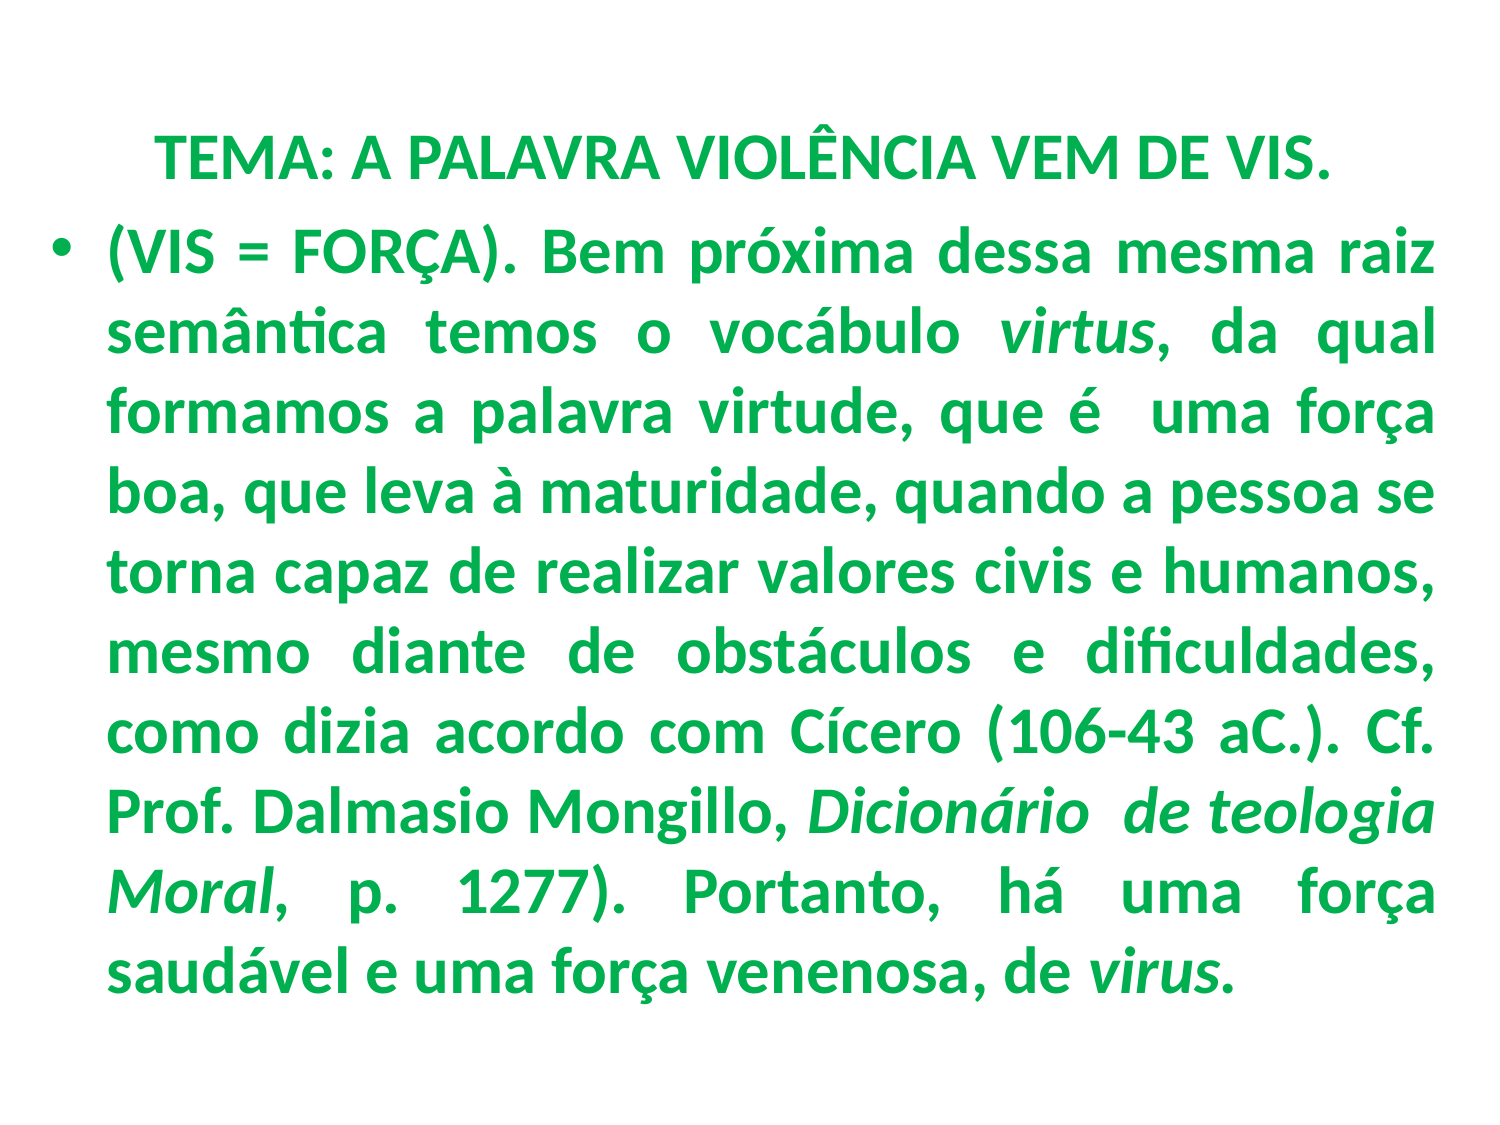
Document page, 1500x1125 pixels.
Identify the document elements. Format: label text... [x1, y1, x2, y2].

list TEMA: A PALAVRA VIOLÊNCIA VEM DE VIS. (VIS = FORÇA). Bem próxima dessa mesma raiz semântica temos o vocábulo virtus, da qual formamos a palavra virtude, que é uma força boa, que leva à maturidade, quando a pessoa se torna capaz de realizar valores civis e humanos, mesmo diante de obstáculos e dificuldades, como dizia acordo com Cícero (106-43 aC.). Cf. Prof. Dalmasio Mongillo, Dicionário de teologia Moral, p. 1277). Portanto, há uma força saudável e uma força venenosa, de virus. [35, 105, 1454, 1079]
